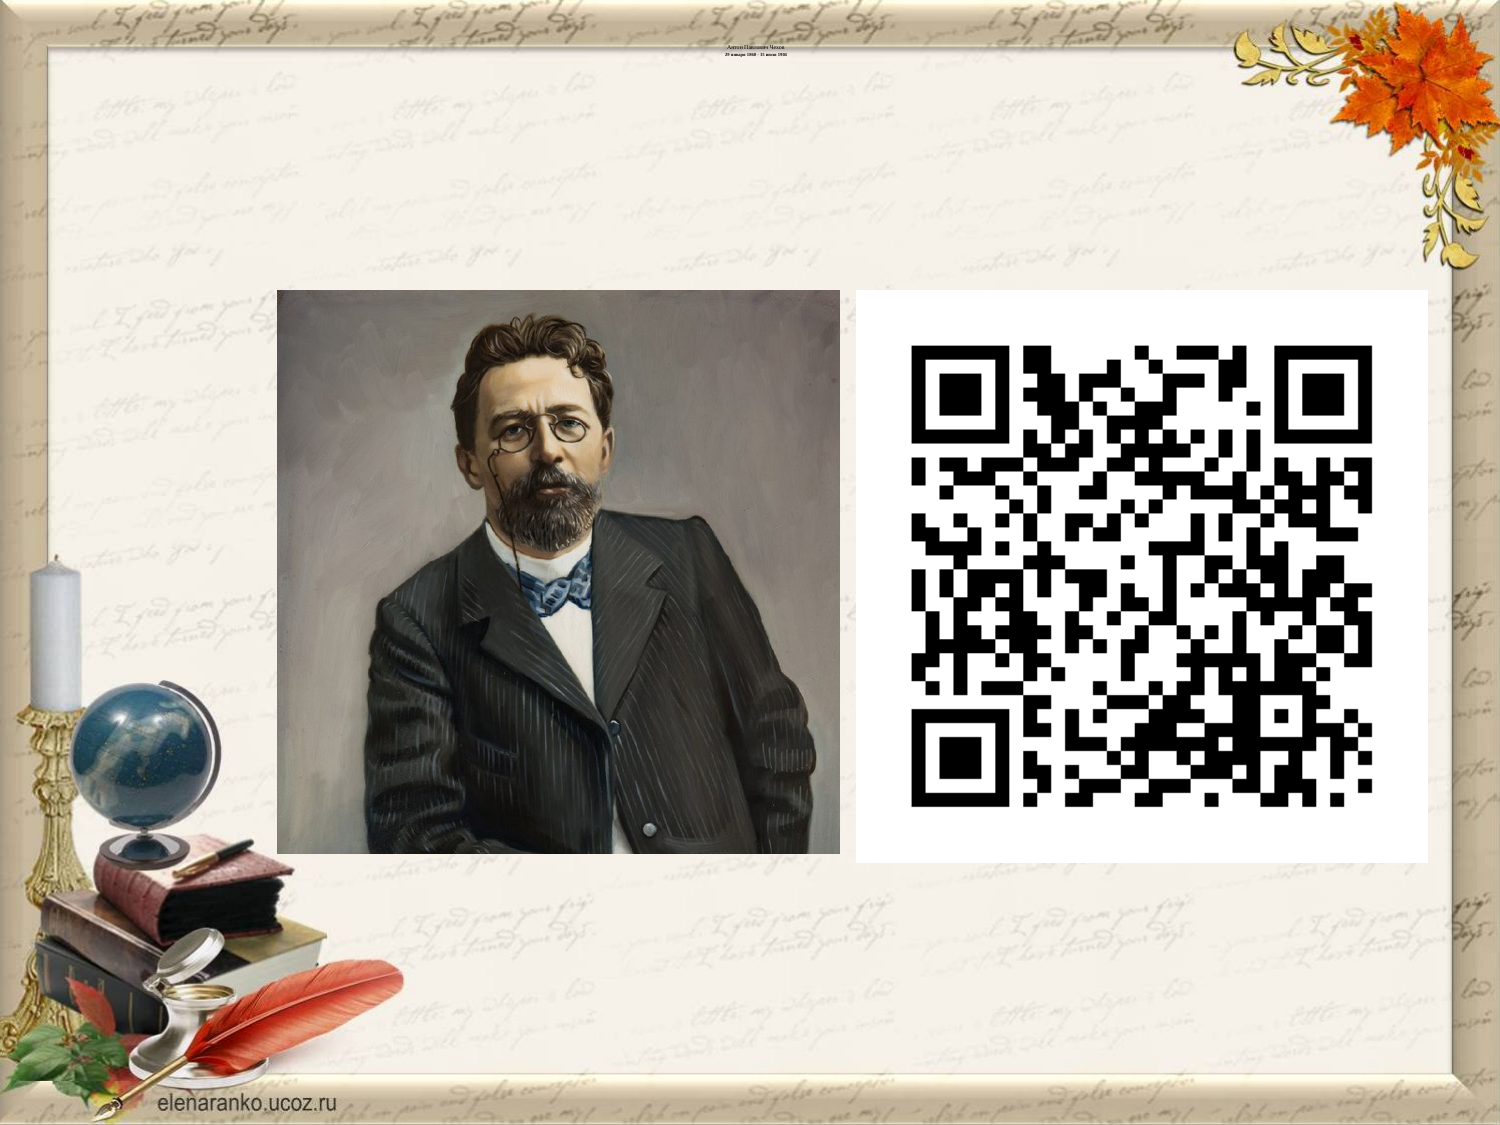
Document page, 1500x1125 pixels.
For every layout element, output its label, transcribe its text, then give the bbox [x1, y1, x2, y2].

picture [0, 0, 1500, 1125]
title Антон Павлович Чехов 29 января 1860 - 15 июля 1904 [301, 20, 1211, 67]
